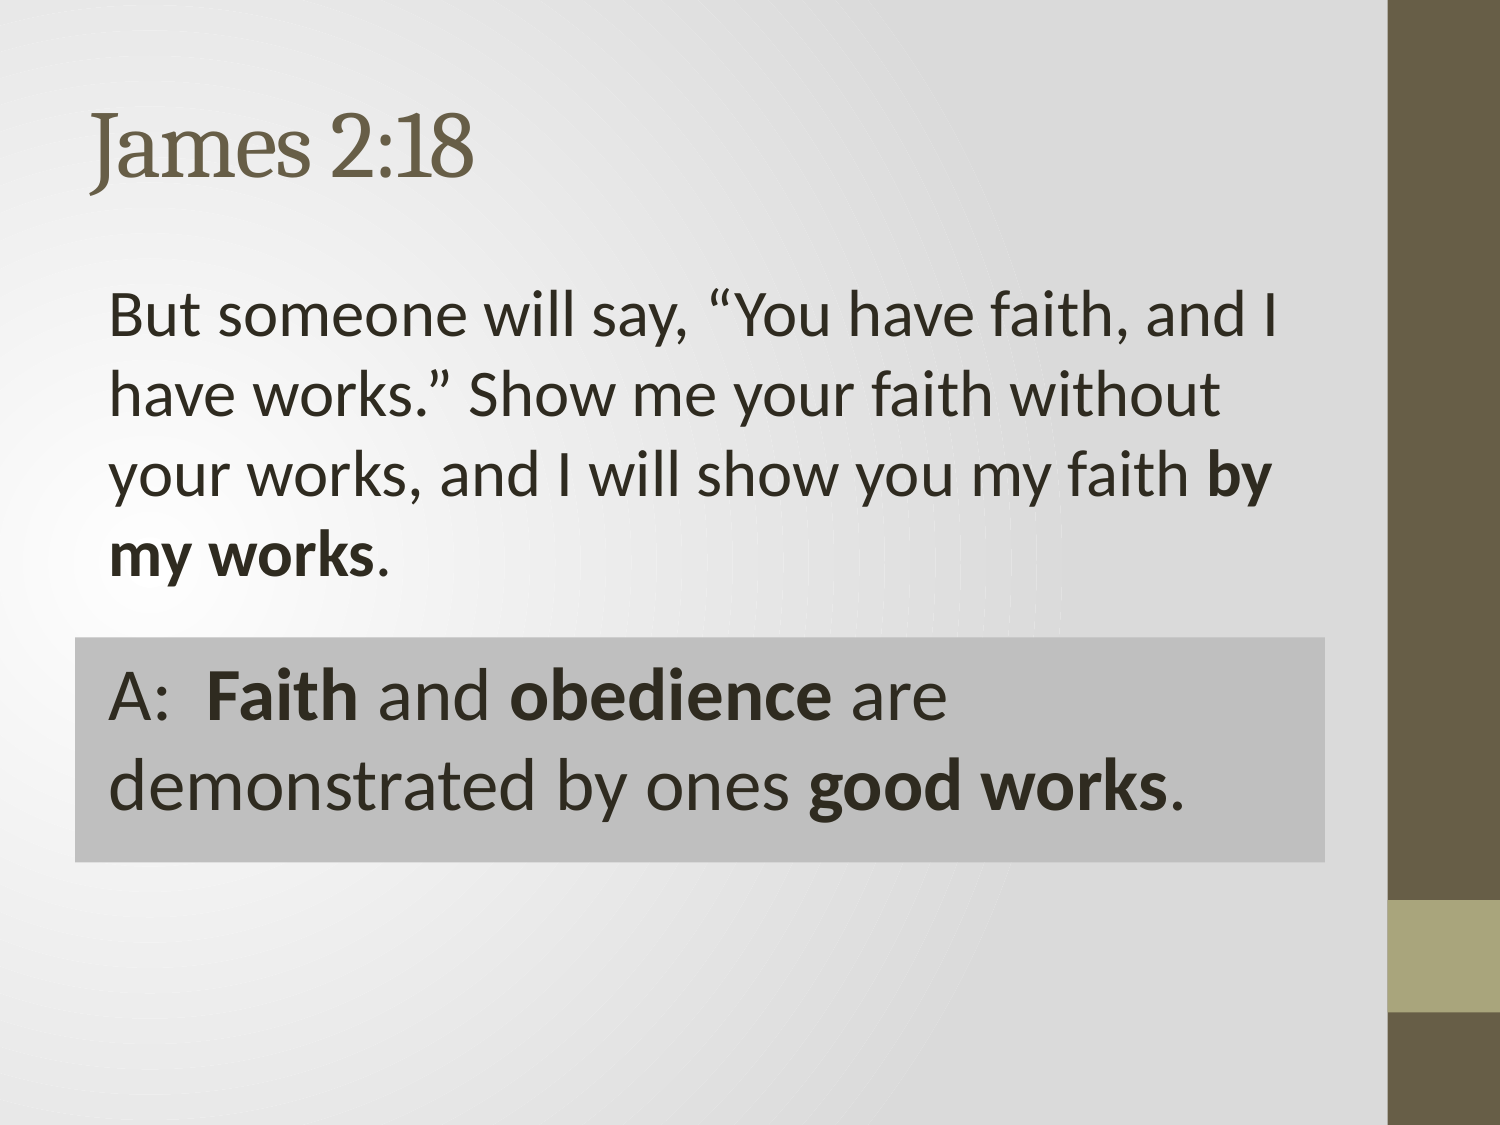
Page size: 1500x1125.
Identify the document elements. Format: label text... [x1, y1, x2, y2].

text_box A: Faith and obedience are demonstrated by ones good works. [75, 637, 1325, 863]
list But someone will say, “You have faith, and I have works.” Show me your faith without your works, and I will show you my faith by my works. [75, 262, 1325, 637]
title James 2:18 [75, 45, 1325, 233]
